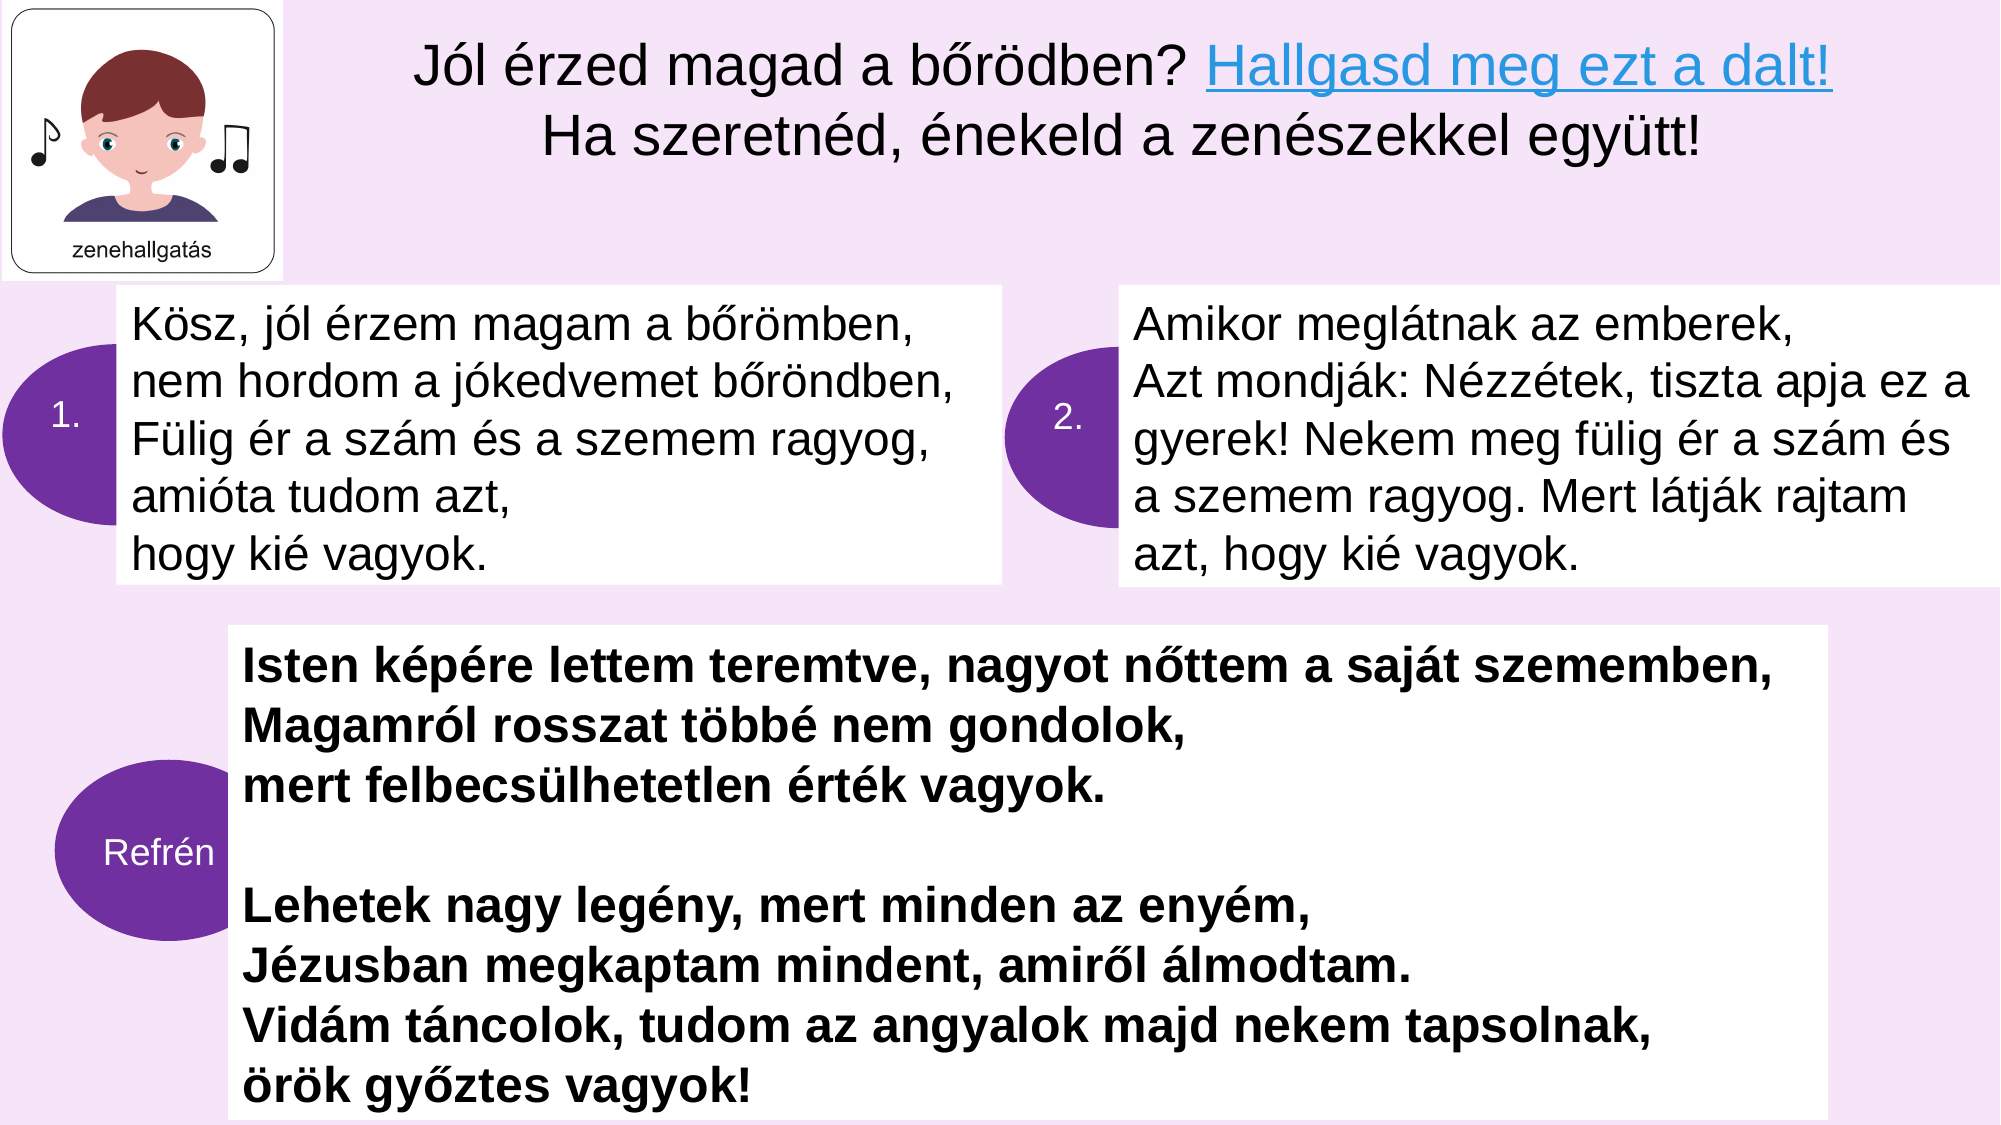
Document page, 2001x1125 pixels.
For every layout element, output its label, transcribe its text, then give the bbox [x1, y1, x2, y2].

picture [2, 0, 283, 281]
text_box 1. [1, 343, 116, 527]
text_box Isten képére lettem teremtve, nagyot nőttem a saját szememben, Magamról rosszat többé nem gondolok, mert felbecsülhetetlen érték vagyok. Lehetek nagy legény, mert minden az enyém, Jézusban megkaptam mindent, amiről álmodtam. Vidám táncolok, tudom az angyalok majd nekem tapsolnak, örök győztes vagyok! [228, 625, 1829, 1120]
text_box Refrén [53, 758, 228, 943]
text_box Jól érzed magad a bőrödben? Hallgasd meg ezt a dalt! Ha szeretnéd, énekeld a zenészekkel együtt! [370, 19, 1875, 200]
text_box Amikor meglátnak az emberek, Azt mondják: Nézzétek, tiszta apja ez a gyerek! Nekem meg fülig ér a szám és a szemem ragyog. Mert látják rajtam azt, hogy kié vagyok. [1118, 284, 2000, 587]
text_box Kösz, jól érzem magam a bőrömben, nem hordom a jókedvemet bőröndben, Fülig ér a szám és a szemem ragyog, amióta tudom azt, hogy kié vagyok. [116, 284, 1003, 585]
text_box 2. [1003, 345, 1118, 530]
